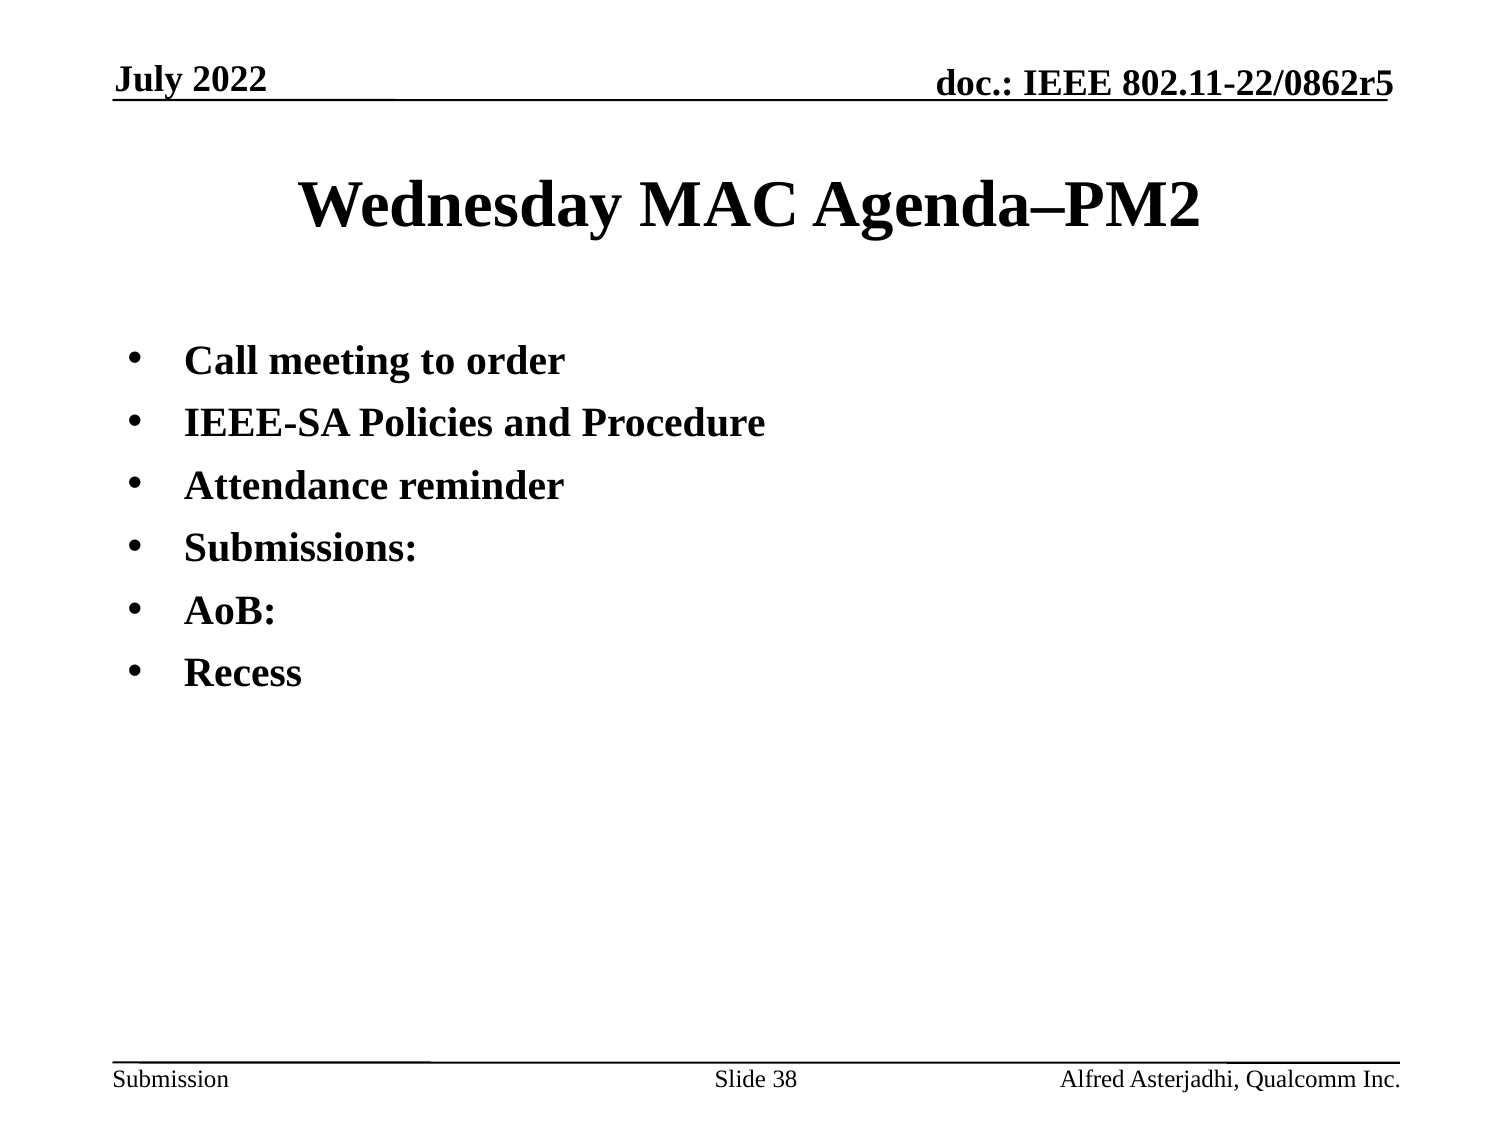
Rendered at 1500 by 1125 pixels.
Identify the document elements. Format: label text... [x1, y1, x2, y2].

footer Alfred Asterjadhi, Qualcomm Inc. [878, 1061, 1402, 1093]
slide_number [114, 54, 423, 100]
slide_number Slide 38 [712, 1061, 800, 1123]
list Call meeting to order IEEE-SA Policies and Procedure Attendance reminder Submissions: AoB: Recess [112, 324, 1388, 1000]
title Wednesday MAC Agenda–PM2 [112, 112, 1388, 288]
